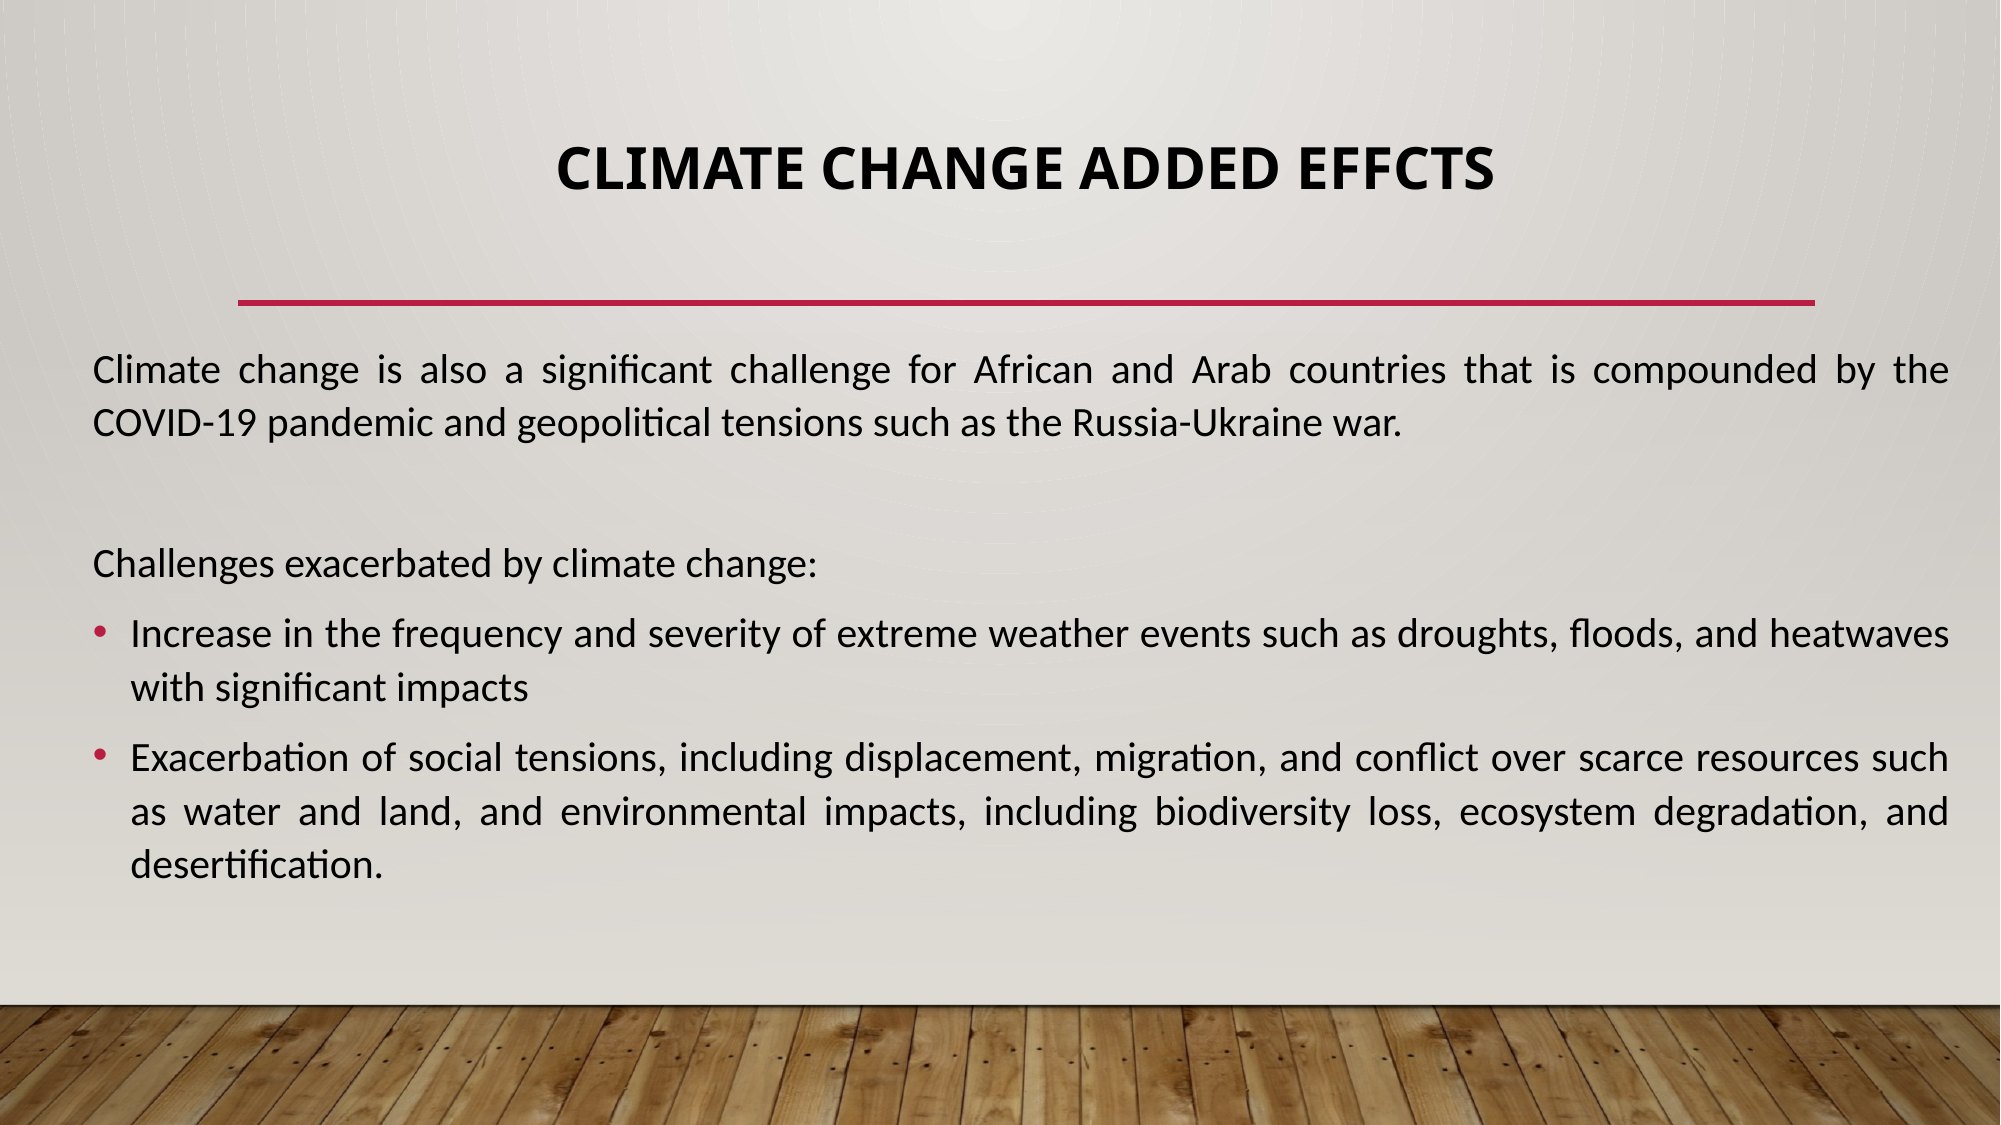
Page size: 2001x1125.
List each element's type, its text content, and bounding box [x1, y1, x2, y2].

picture [0, 1005, 2000, 1125]
title Climate Change ADDED EFFCTS [238, 131, 1814, 305]
list Climate change is also a significant challenge for African and Arab countries that is compounded by the COVID-19 pandemic and geopolitical tensions such as the Russia-Ukraine war. Challenges exacerbated by climate change: Increase in the frequency and severity of extreme weather events such as droughts, floods, and heatwaves with significant impacts Exacerbation of social tensions, including displacement, migration, and conflict over scarce resources such as water and land, and environmental impacts, including biodiversity loss, ecosystem degradation, and desertification. [77, 330, 1966, 897]
